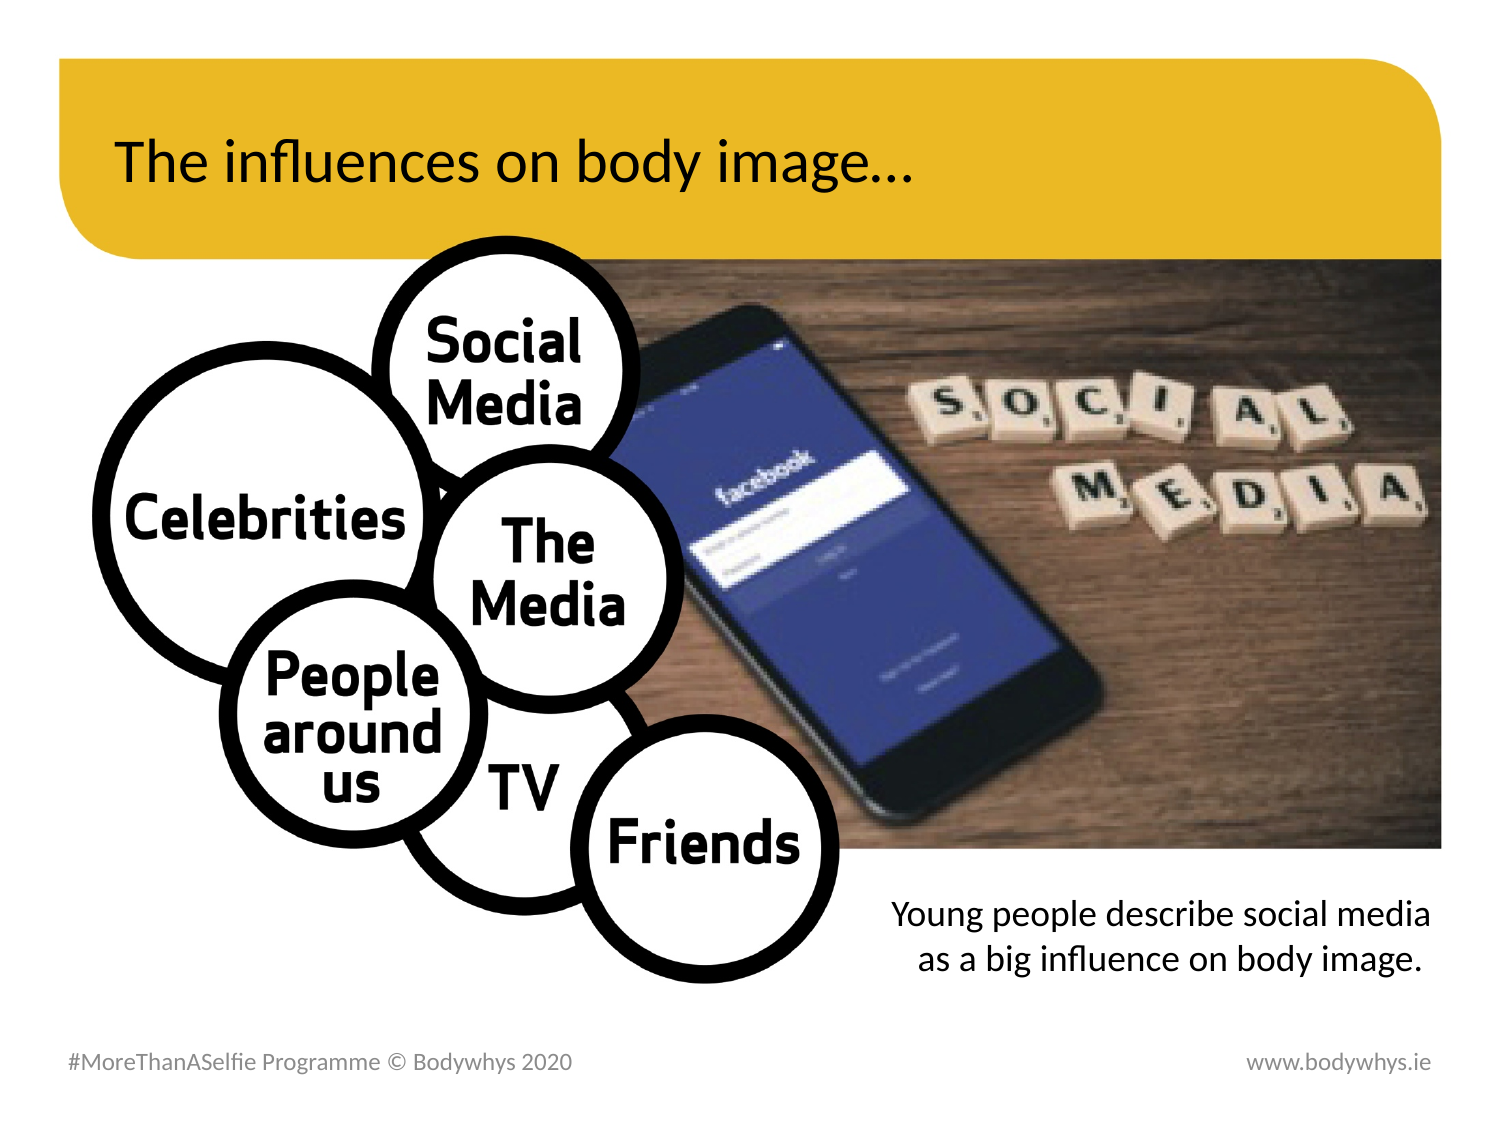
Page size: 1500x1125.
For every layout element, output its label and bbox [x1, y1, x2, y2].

picture [0, 0, 1500, 1125]
text_box [52, 1034, 1448, 1087]
